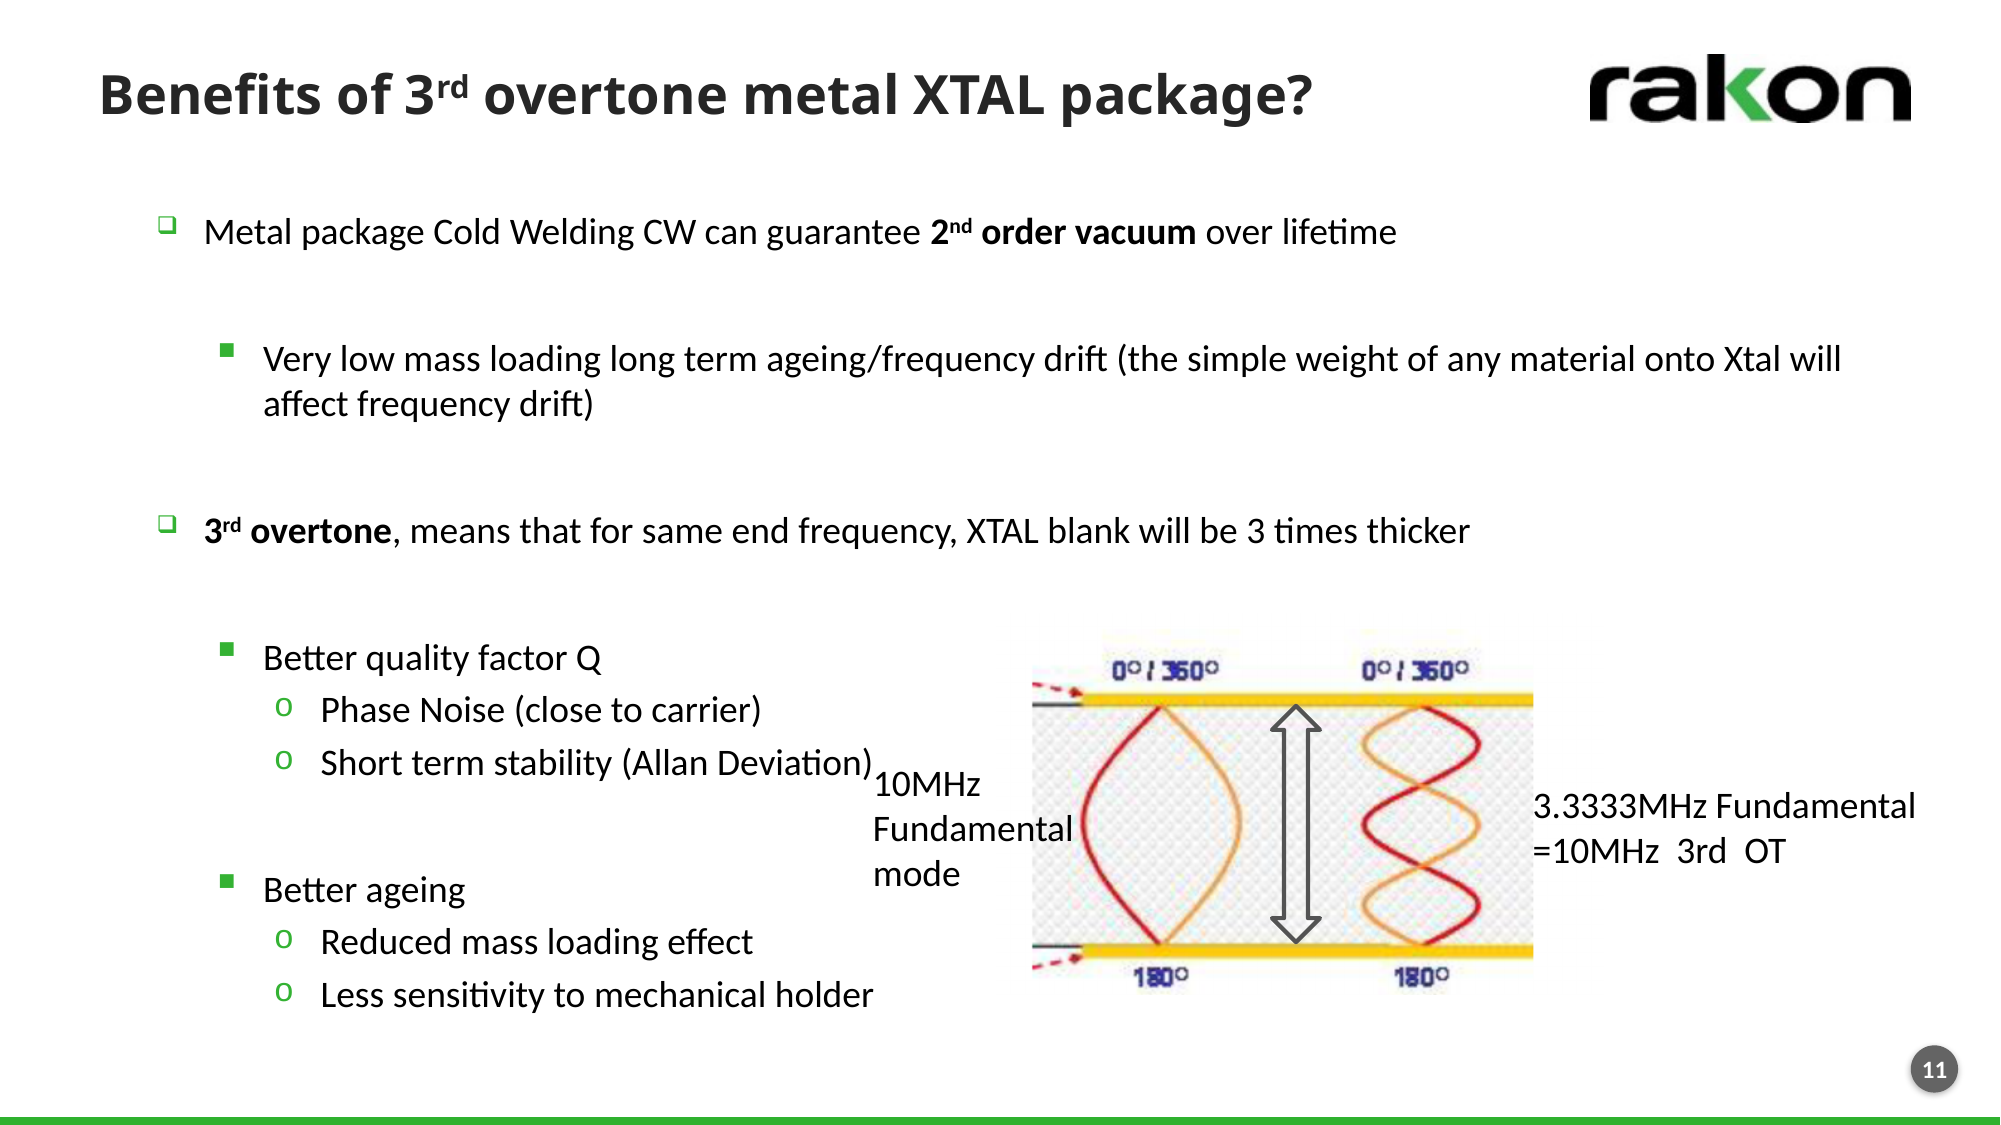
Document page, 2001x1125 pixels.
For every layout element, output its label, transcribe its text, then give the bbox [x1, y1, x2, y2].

list Metal package Cold Welding CW can guarantee 2nd order vacuum over lifetime Very low mass loading long term ageing/frequency drift (the simple weight of any material onto Xtal will affect frequency drift) 3rd overtone, means that for same end frequency, XTAL blank will be 3 times thicker Better quality factor Q Phase Noise (close to carrier) Short term stability (Allan Deviation) Better ageing Reduced mass loading effect Less sensitivity to mechanical holder [83, 146, 1910, 1030]
picture [1109, 500, 1491, 1108]
text_box 3.3333MHz Fundamental =10MHz 3rd OT [1517, 774, 1966, 879]
text_box 10MHz Fundamental mode [858, 751, 1104, 902]
title Benefits of 3rd overtone metal XTAL package? [83, 36, 1444, 149]
picture [1590, 54, 1911, 123]
